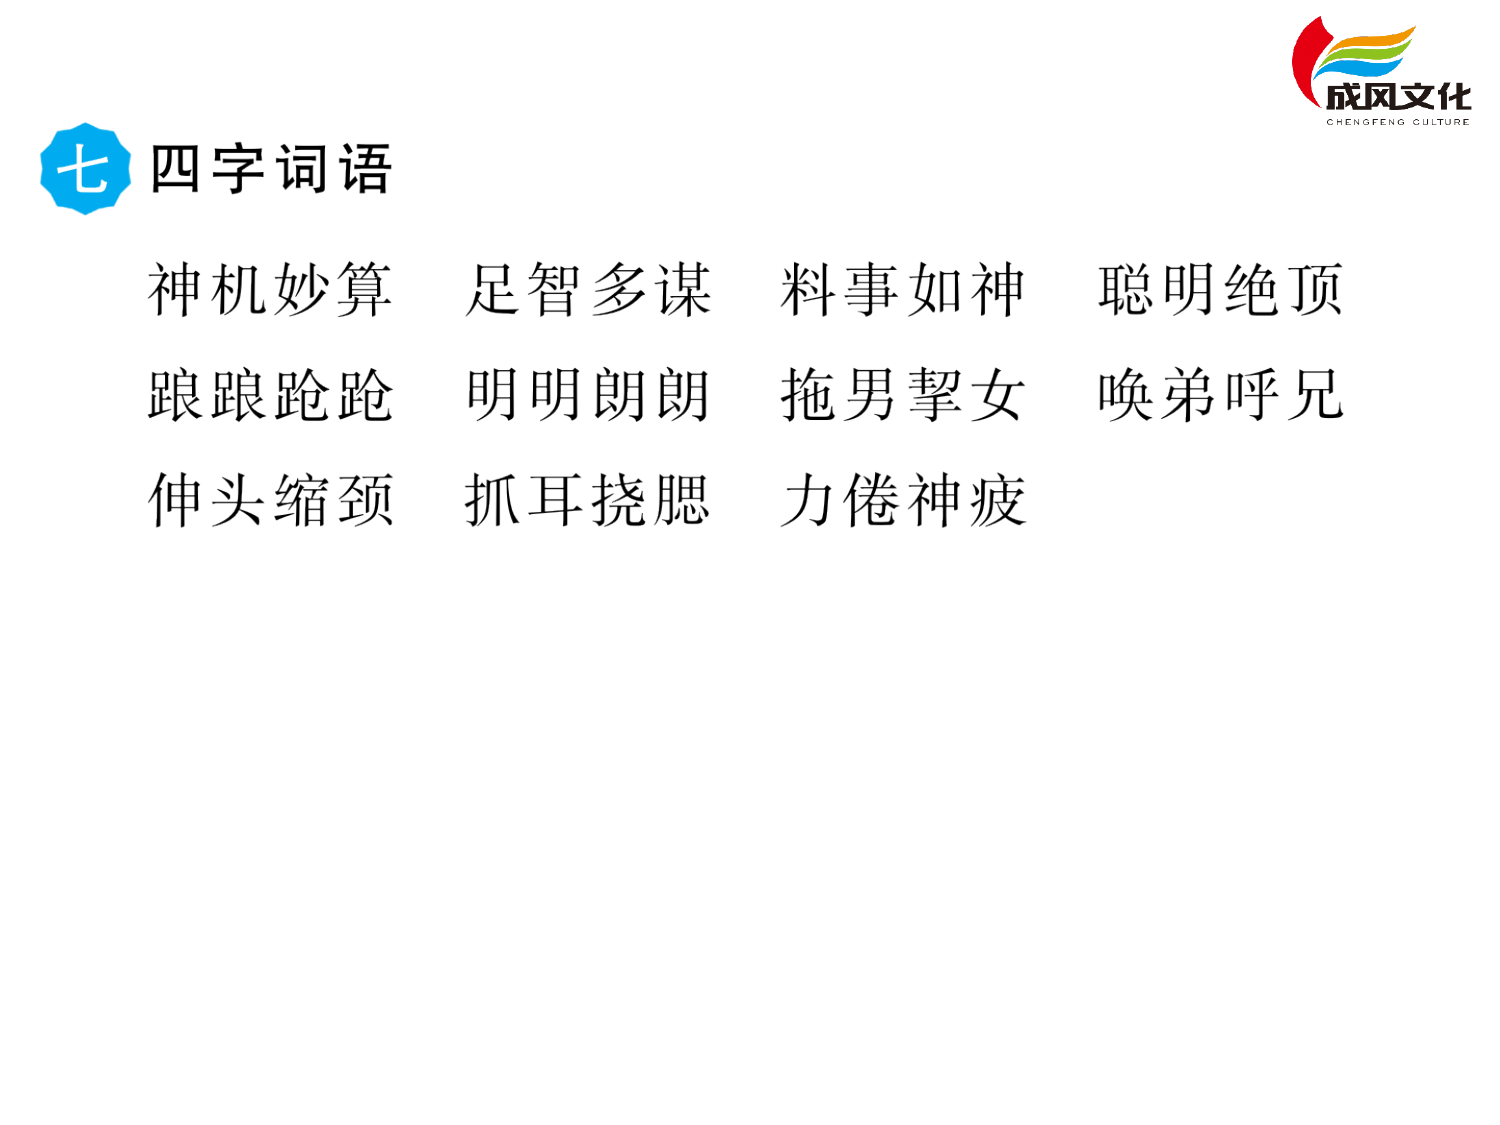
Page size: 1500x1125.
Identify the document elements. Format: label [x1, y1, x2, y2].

picture [35, 0, 1489, 563]
